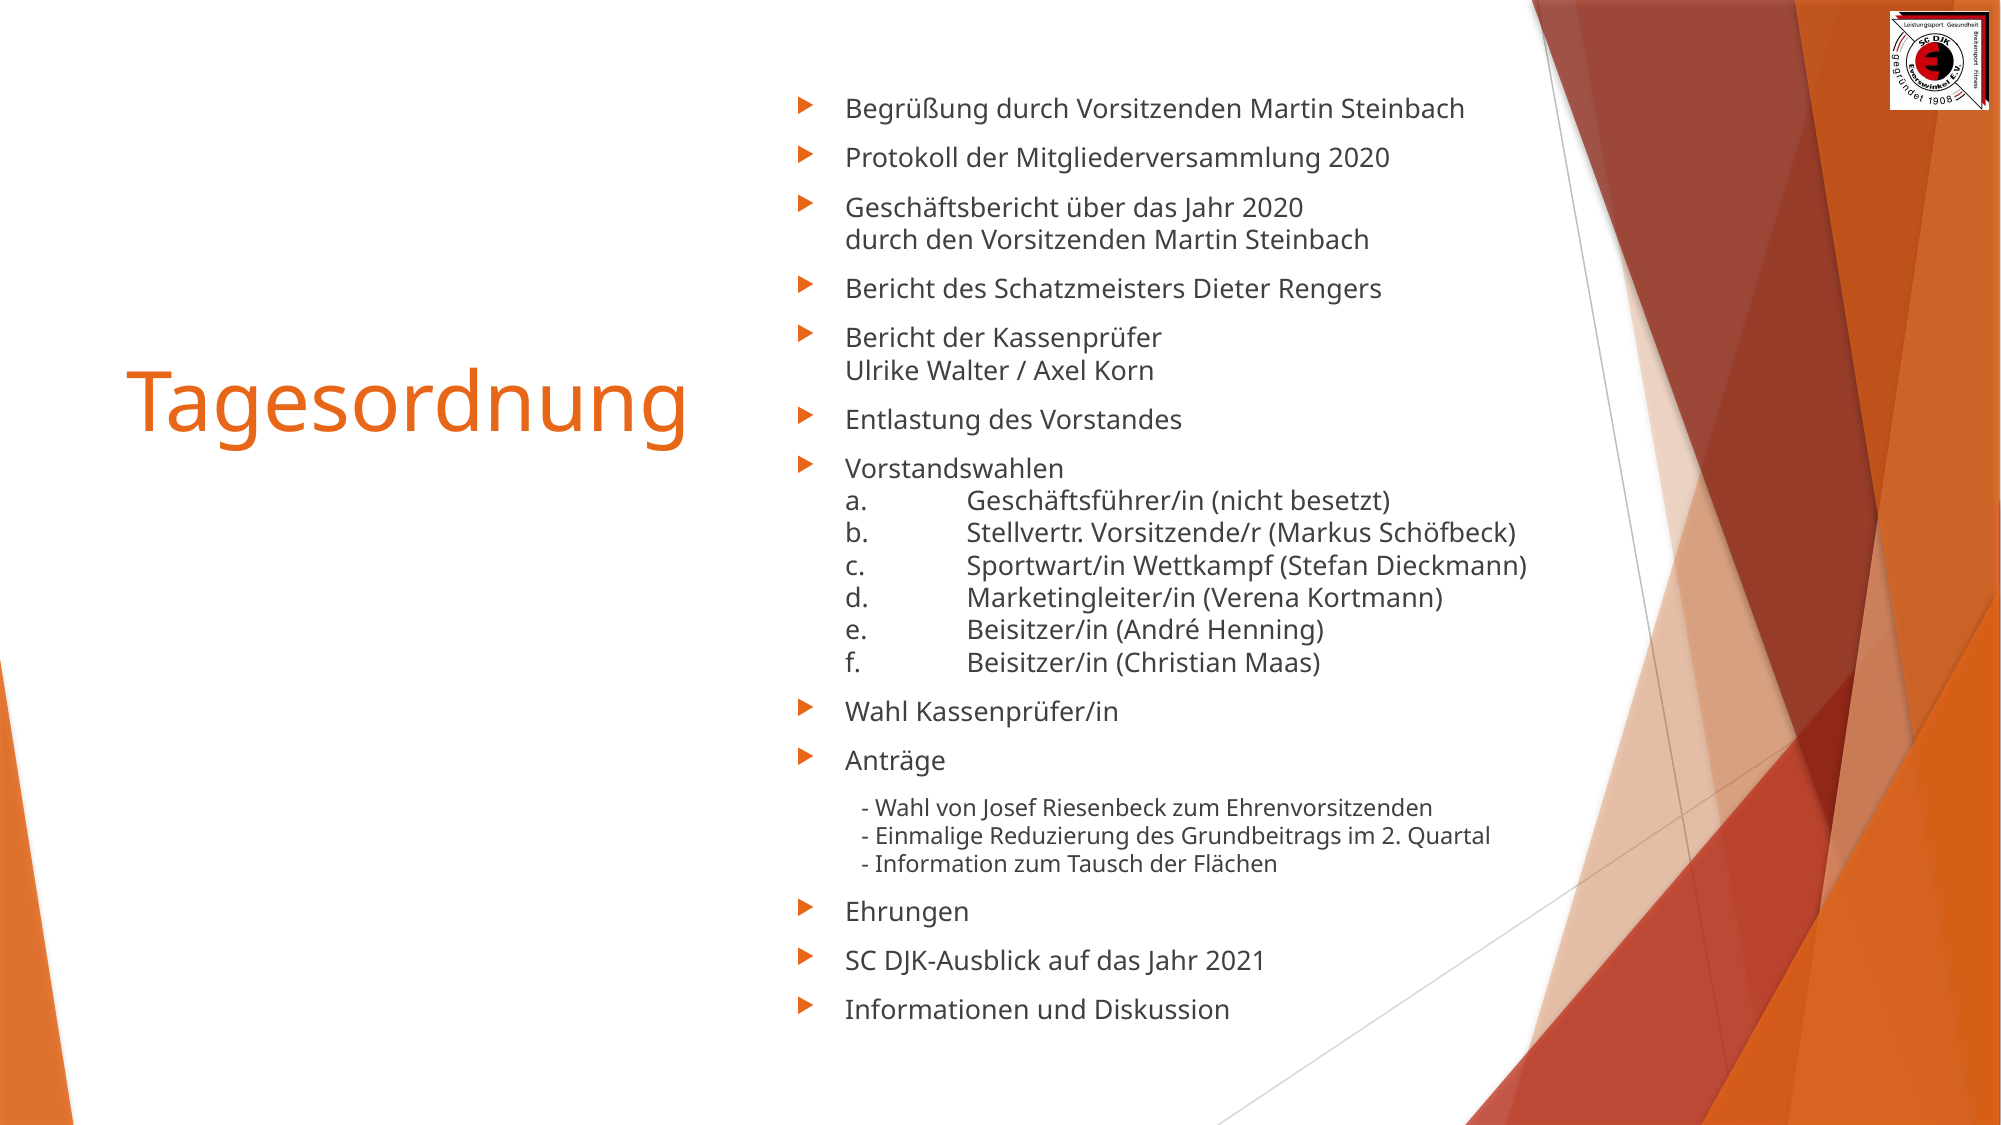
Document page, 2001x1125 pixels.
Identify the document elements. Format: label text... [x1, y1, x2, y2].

picture [1890, 11, 1989, 110]
title Tagesordnung [111, 245, 744, 456]
list Begrüßung durch Vorsitzenden Martin Steinbach Protokoll der Mitgliederversammlung 2020 Geschäftsbericht über das Jahr 2020 durch den Vorsitzenden Martin Steinbach Bericht des Schatzmeisters Dieter Rengers Bericht der Kassenprüfer Ulrike Walter / Axel Korn Entlastung des Vorstandes Vorstandswahlen a. Geschäftsführer/in (nicht besetzt) b. Stellvertr. Vorsitzende/r (Markus Schöfbeck) c. Sportwart/in Wettkampf (Stefan Dieckmann) d. Marketingleiter/in (Verena Kortmann) e. Beisitzer/in (André Henning) f. Beisitzer/in (Christian Maas) Wahl Kassenprüfer/in Anträge - Wahl von Josef Riesenbeck zum Ehrenvorsitzenden - Einmalige Reduzierung des Grundbeitrags im 2. Quartal - Information zum Tausch der Flächen Ehrungen SC DJK-Ausblick auf das Jahr 2021 Informationen und Diskussion [780, 84, 1697, 1043]
